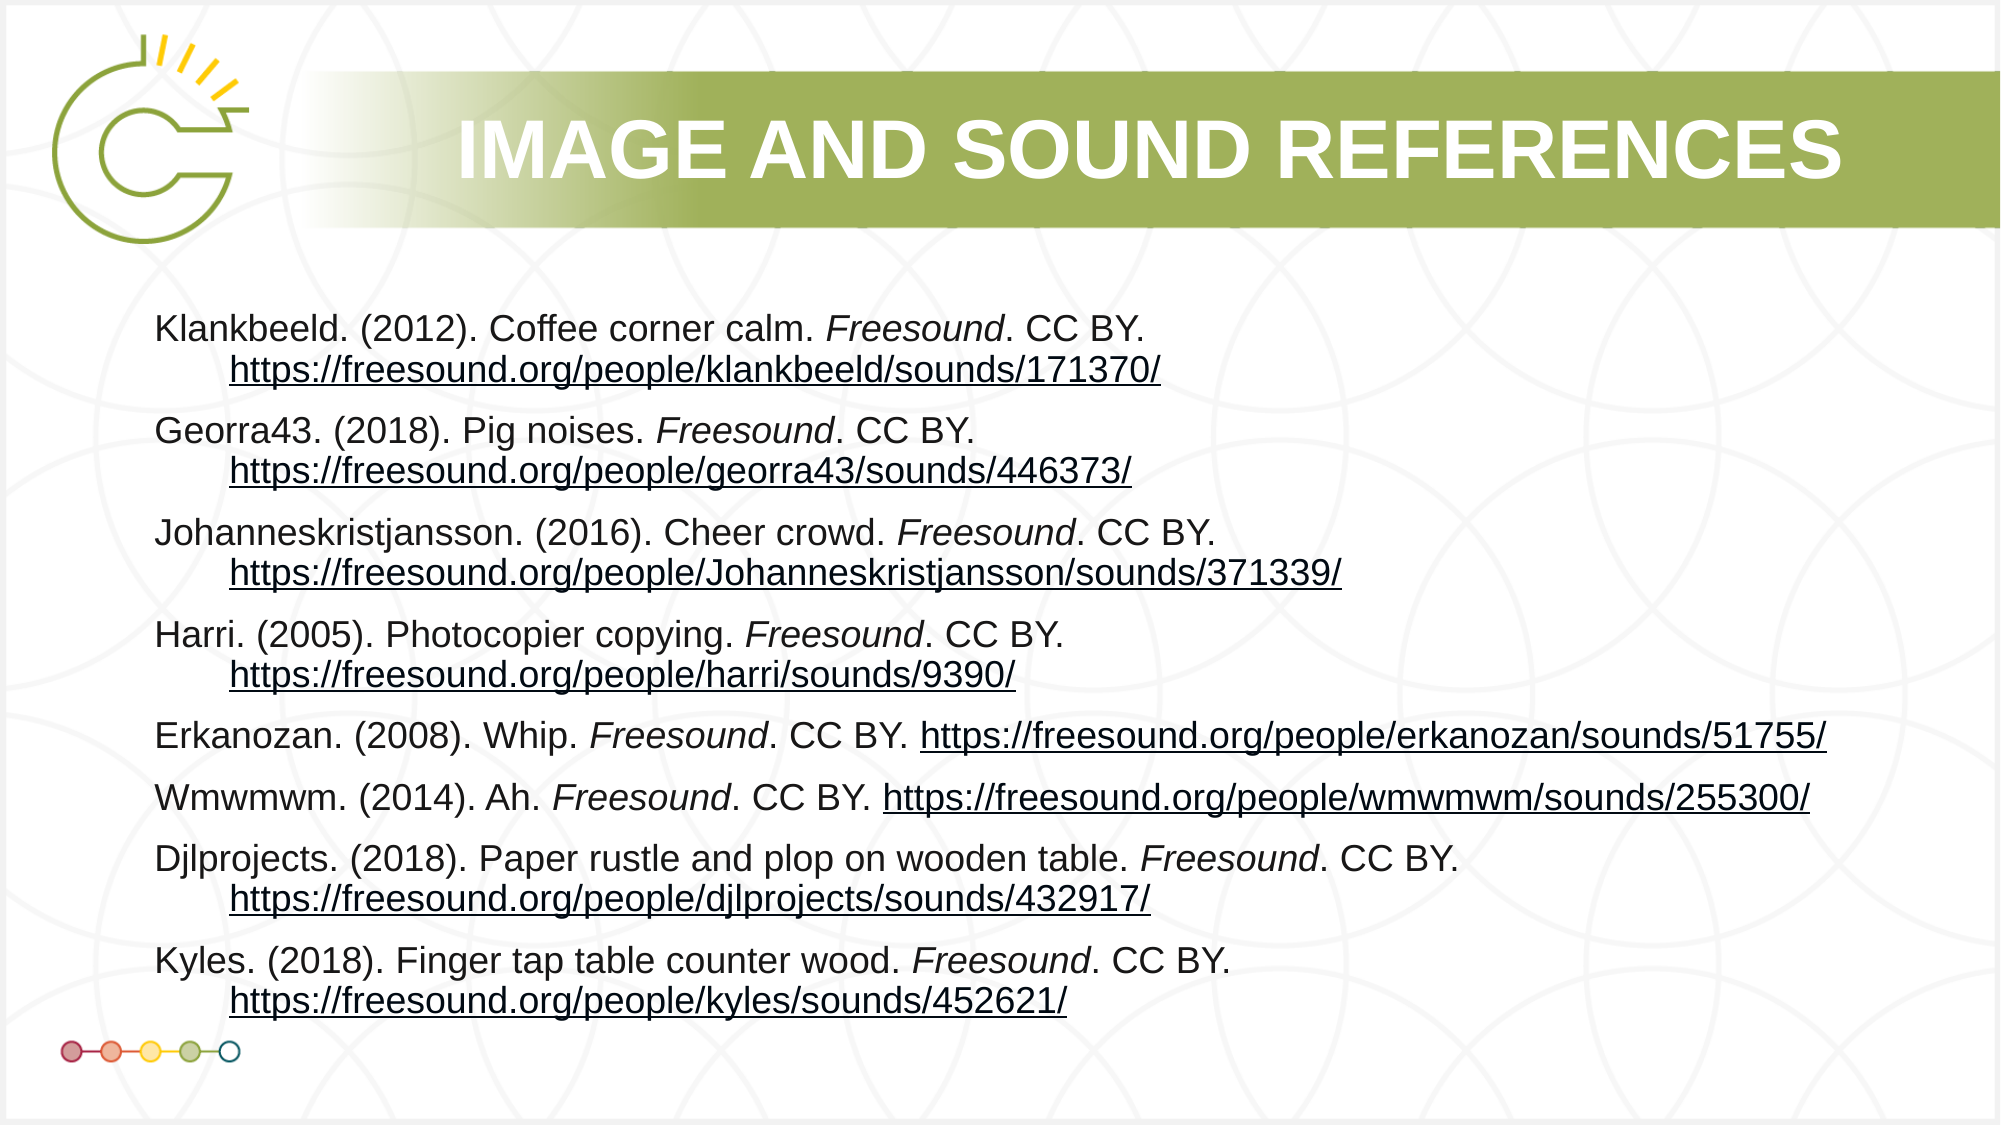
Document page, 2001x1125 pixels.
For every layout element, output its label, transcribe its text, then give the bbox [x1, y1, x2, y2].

picture [0, 0, 2001, 1125]
list Klankbeeld. (2012). Coffee corner calm. Freesound. CC BY. https://freesound.org/people/klankbeeld/sounds/171370/ Georra43. (2018). Pig noises. Freesound. CC BY. https://freesound.org/people/georra43/sounds/446373/ Johanneskristjansson. (2016). Cheer crowd. Freesound. CC BY. https://freesound.org/people/Johanneskristjansson/sounds/371339/ Harri. (2005). Photocopier copying. Freesound. CC BY. https://freesound.org/people/harri/sounds/9390/ Erkanozan. (2008). Whip. Freesound. CC BY. https://freesound.org/people/erkanozan/sounds/51755/ Wmwmwm. (2014). Ah. Freesound. CC BY. https://freesound.org/people/wmwmwm/sounds/255300/ Djlprojects. (2018). Paper rustle and plop on wooden table. Freesound. CC BY. https://freesound.org/people/djlprojects/sounds/432917/ Kyles. (2018). Finger tap table counter wood. Freesound. CC BY. https://freesound.org/people/kyles/sounds/452621/ [139, 302, 1863, 1000]
